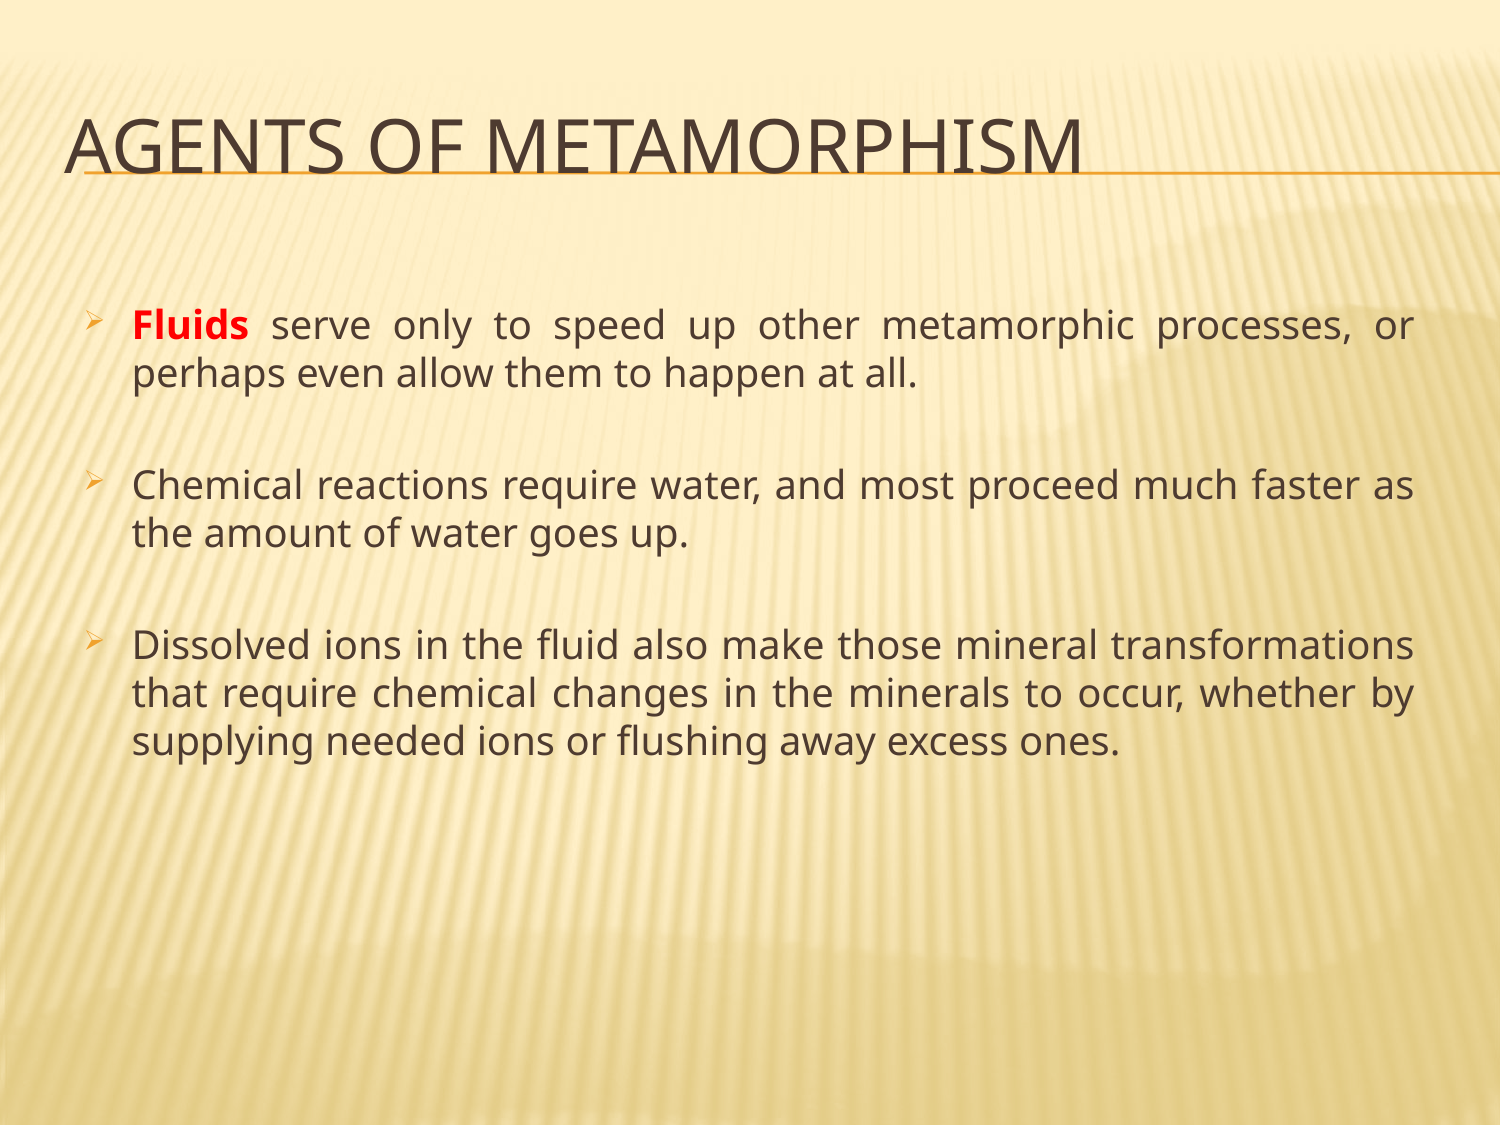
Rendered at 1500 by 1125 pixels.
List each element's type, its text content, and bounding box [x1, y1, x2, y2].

list Fluids serve only to speed up other metamorphic processes, or perhaps even allow them to happen at all. Chemical reactions require water, and most proceed much faster as the amount of water goes up. Dissolved ions in the fluid also make those mineral transformations that require chemical changes in the minerals to occur, whether by supplying needed ions or flushing away excess ones. [68, 292, 1432, 813]
title Agents of metamorphism [50, 75, 1475, 213]
